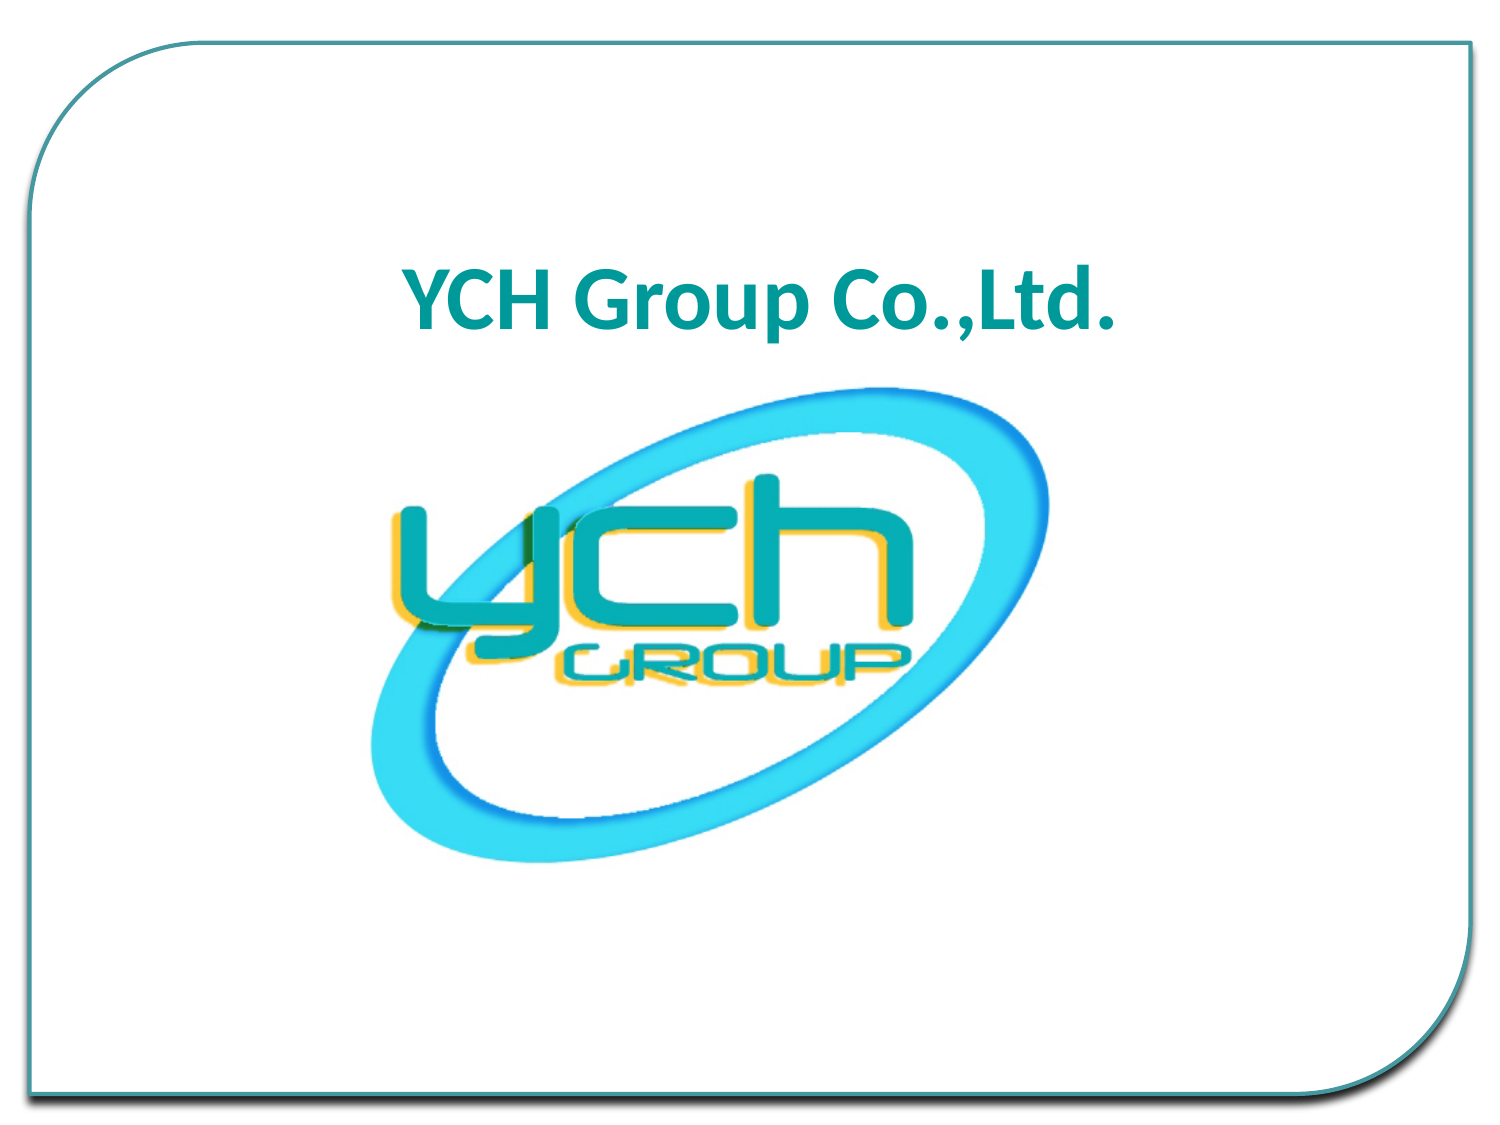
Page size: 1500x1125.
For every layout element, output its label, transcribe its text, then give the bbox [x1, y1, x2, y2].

title YCH Group Co.,Ltd. [123, 172, 1399, 414]
text_box [27, 40, 1473, 1097]
picture [359, 373, 1058, 887]
